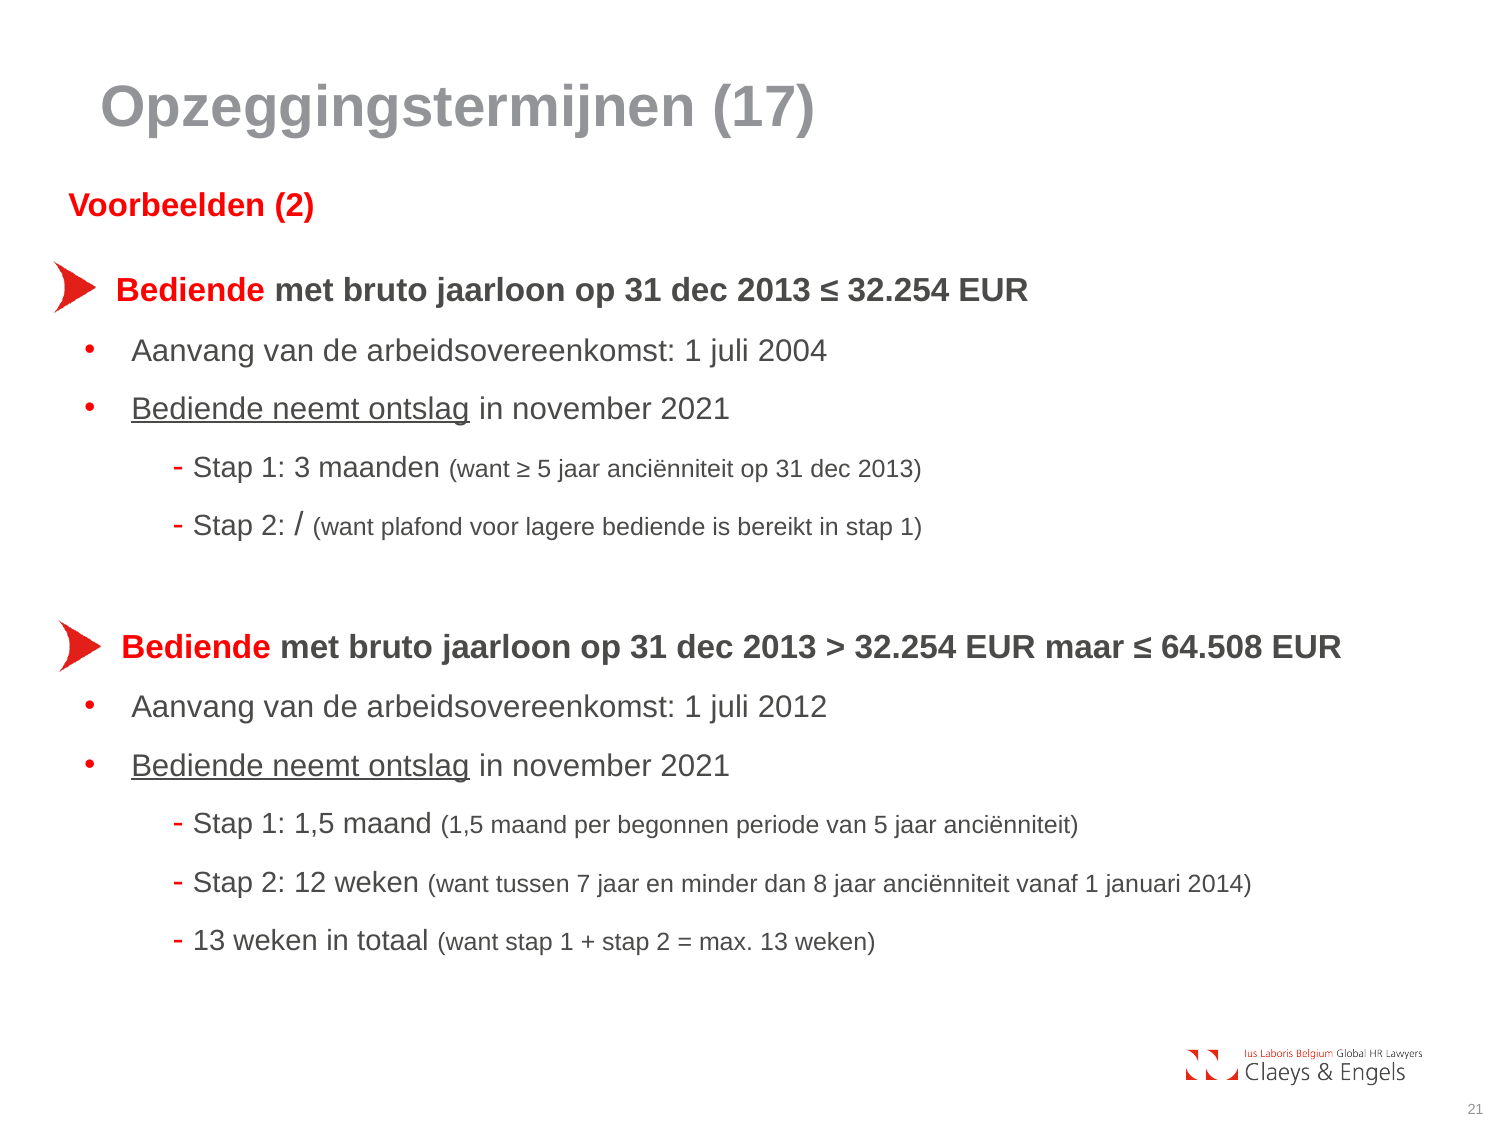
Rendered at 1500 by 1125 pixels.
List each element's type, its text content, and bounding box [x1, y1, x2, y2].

subtitle Opzeggingstermijnen (17) [85, 60, 1415, 155]
picture [58, 620, 101, 672]
list Bediende met bruto jaarloon op 31 dec 2013 ≤ 32.254 EUR Aanvang van de arbeidsovereenkomst: 1 juli 2004 Bediende neemt ontslag in november 2021 - Stap 1: 3 maanden (want ≥ 5 jaar anciënniteit op 31 dec 2013) - Stap 2: / (want plafond voor lagere bediende is bereikt in stap 1) Bediende met bruto jaarloon op 31 dec 2013 > 32.254 EUR maar ≤ 64.508 EUR Aanvang van de arbeidsovereenkomst: 1 juli 2012 Bediende neemt ontslag in november 2021 - Stap 1: 1,5 maand (1,5 maand per begonnen periode van 5 jaar anciënniteit) - Stap 2: 12 weken (want tussen 7 jaar en minder dan 8 jaar anciënniteit vanaf 1 januari 2014) - 13 weken in totaal (want stap 1 + stap 2 = max. 13 weken) [69, 248, 1431, 1031]
title Voorbeelden (2) [53, 181, 1410, 232]
picture [53, 261, 96, 313]
slide_number 21 [1423, 1065, 1499, 1125]
picture [1122, 1015, 1500, 1125]
